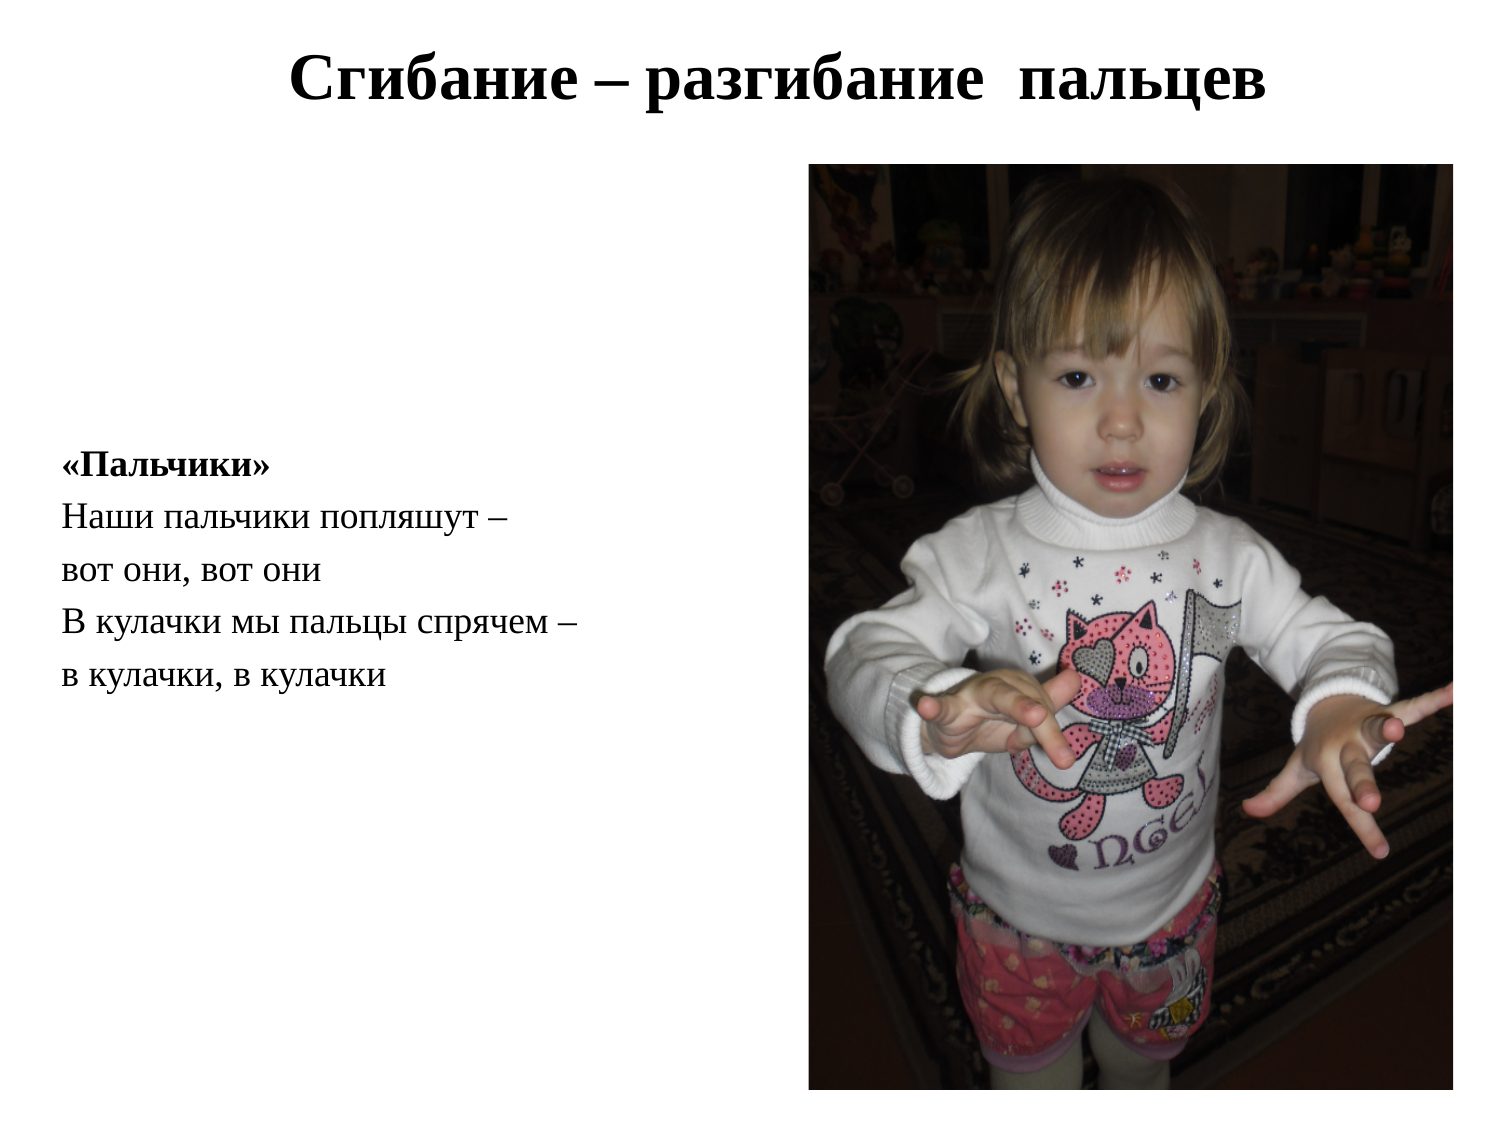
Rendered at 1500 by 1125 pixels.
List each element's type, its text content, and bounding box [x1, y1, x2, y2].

title Сгибание – разгибание пальцев [75, 50, 1500, 175]
list «Пальчики» Наши пальчики попляшут – вот они, вот они В кулачки мы пальцы спрячем – в кулачки, в кулачки [46, 293, 804, 1101]
picture [808, 163, 1454, 1091]
